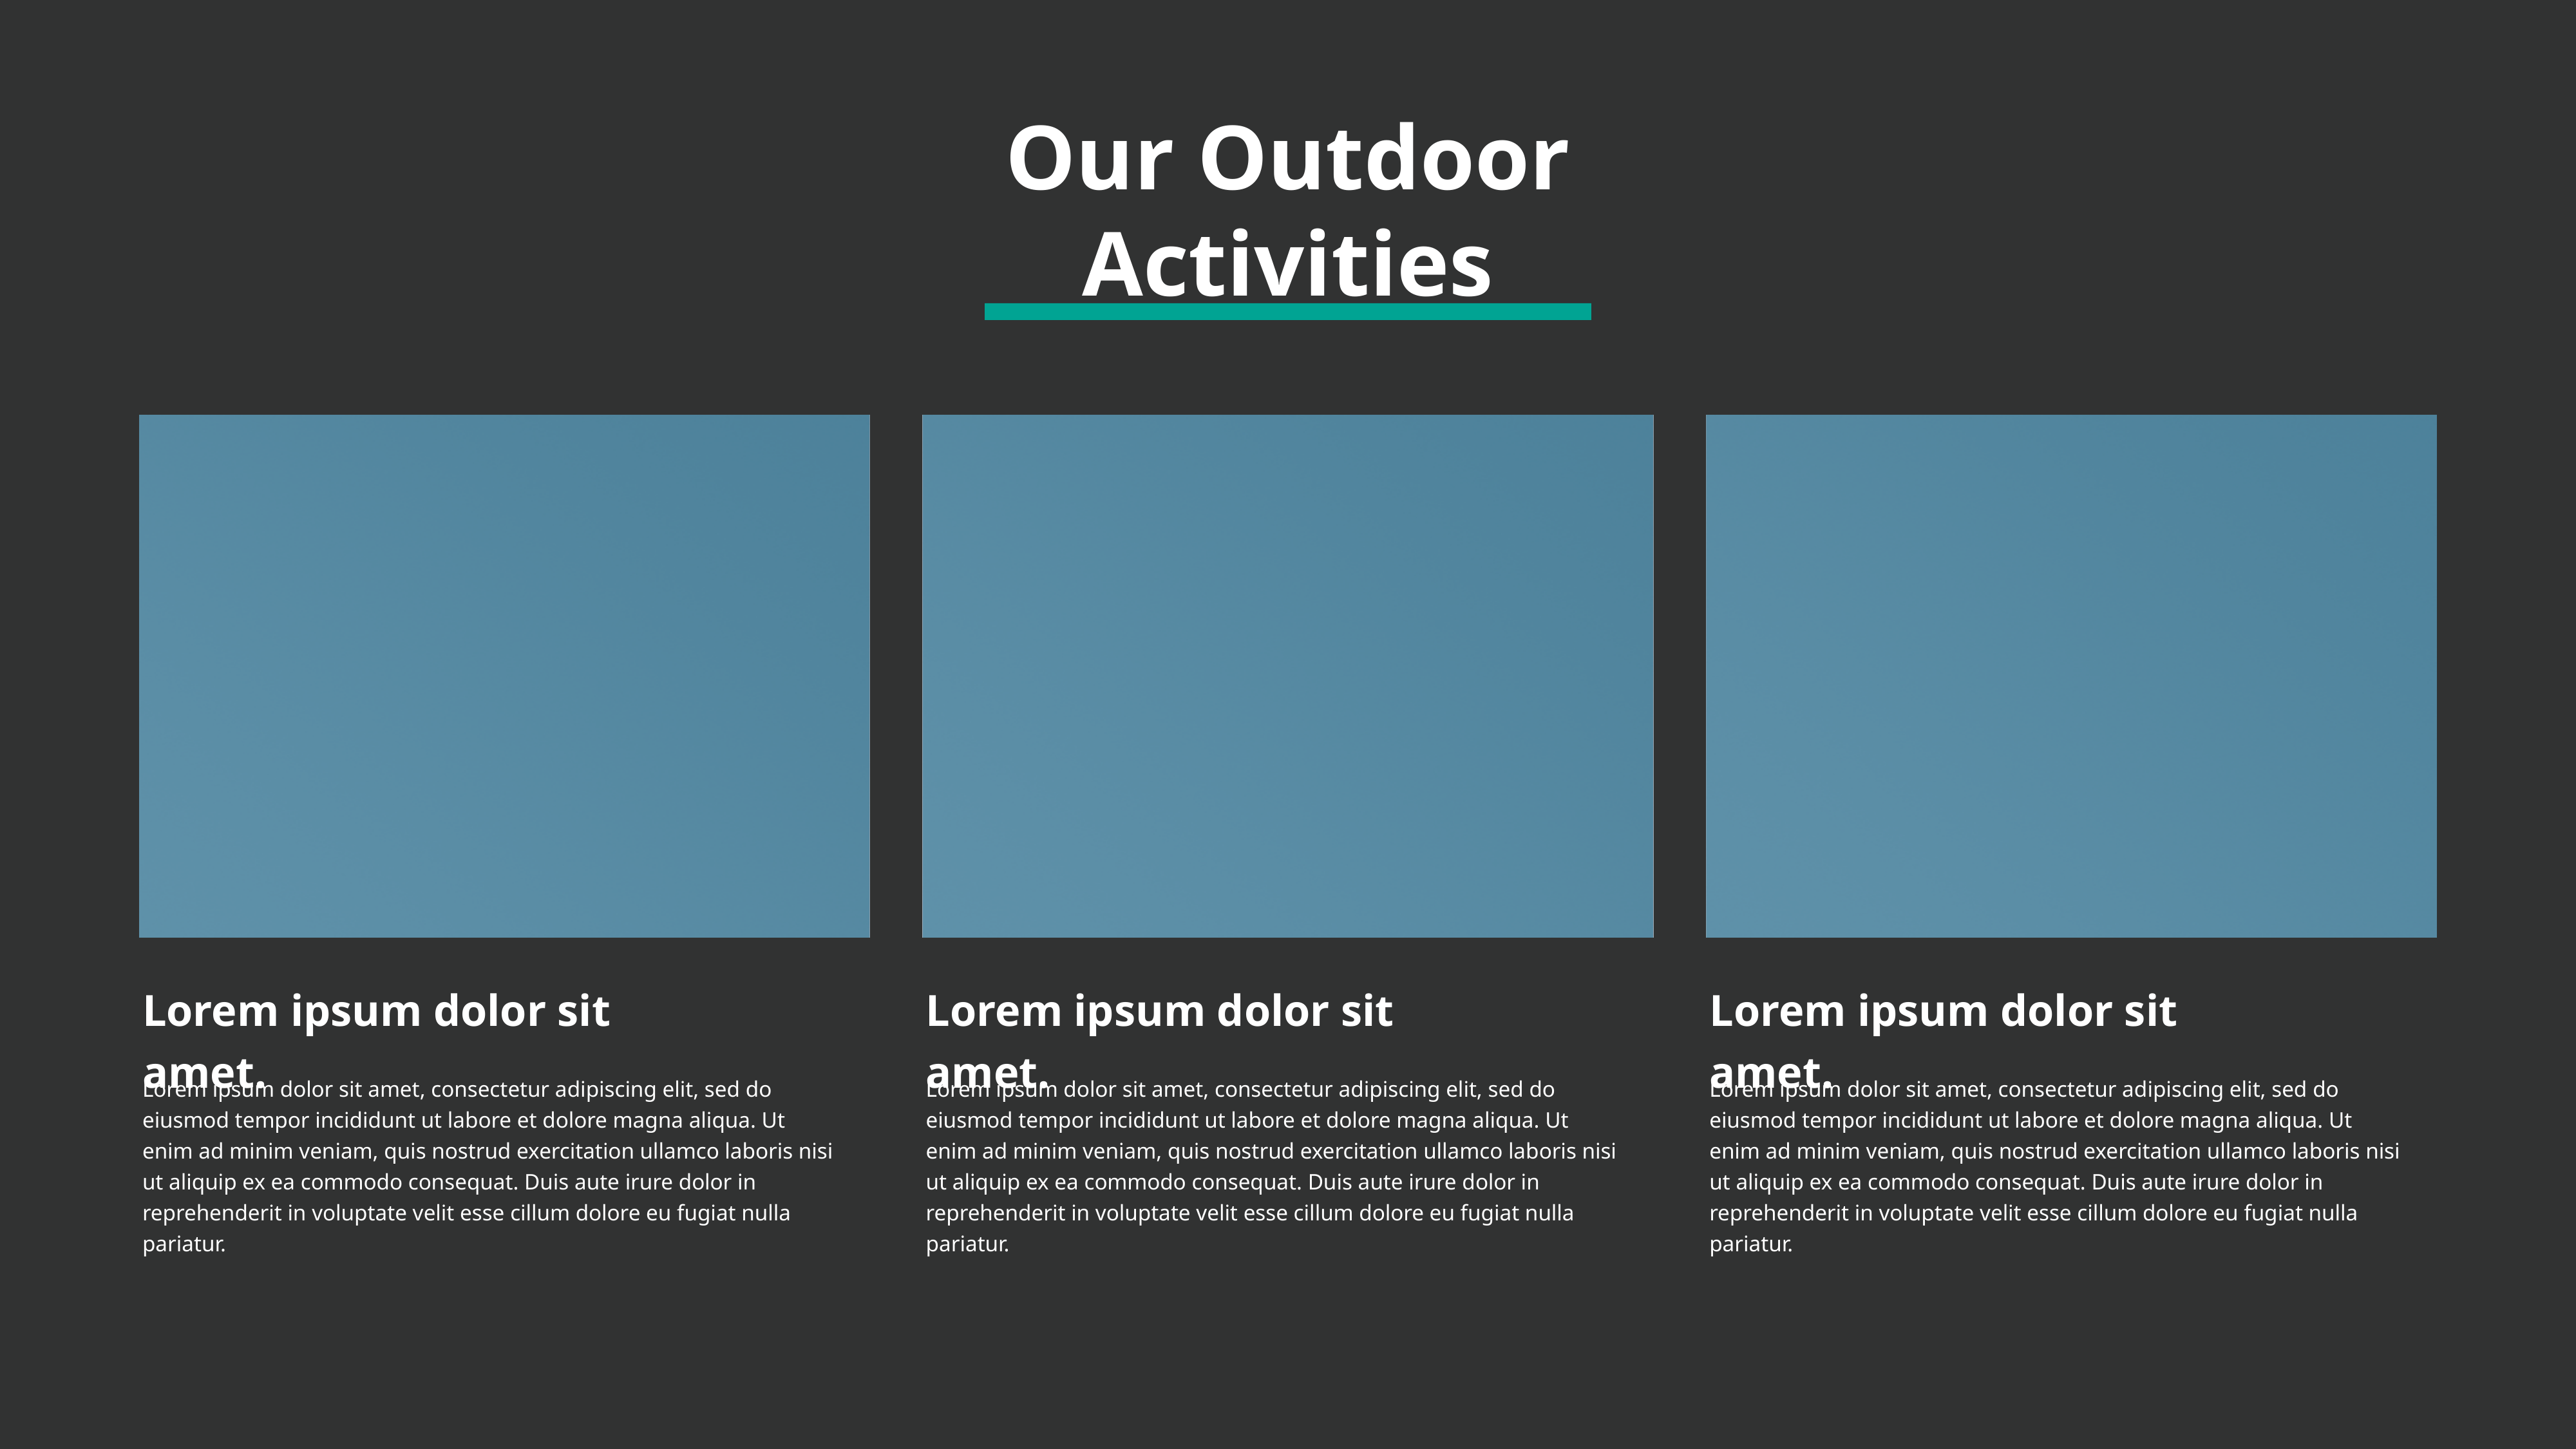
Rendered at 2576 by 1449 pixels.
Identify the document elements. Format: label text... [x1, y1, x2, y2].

text_box Lorem ipsum dolor sit amet, consectetur adipiscing elit, sed do eiusmod tempor incididunt ut labore et dolore magna aliqua. Ut enim ad minim veniam, quis nostrud exercitation ullamco laboris nisi ut aliquip ex ea commodo consequat. Duis aute irure dolor in reprehenderit in voluptate velit esse cillum dolore eu fugiat nulla pariatur. [139, 1067, 846, 1241]
text_box Lorem ipsum dolor sit amet. [139, 970, 697, 1036]
text_box [985, 303, 1591, 320]
text_box Lorem ipsum dolor sit amet. [1706, 970, 2264, 1036]
text_box Lorem ipsum dolor sit amet, consectetur adipiscing elit, sed do eiusmod tempor incididunt ut labore et dolore magna aliqua. Ut enim ad minim veniam, quis nostrud exercitation ullamco laboris nisi ut aliquip ex ea commodo consequat. Duis aute irure dolor in reprehenderit in voluptate velit esse cillum dolore eu fugiat nulla pariatur. [922, 1067, 1629, 1241]
picture [1706, 414, 2438, 938]
picture [922, 414, 1654, 938]
text_box Lorem ipsum dolor sit amet, consectetur adipiscing elit, sed do eiusmod tempor incididunt ut labore et dolore magna aliqua. Ut enim ad minim veniam, quis nostrud exercitation ullamco laboris nisi ut aliquip ex ea commodo consequat. Duis aute irure dolor in reprehenderit in voluptate velit esse cillum dolore eu fugiat nulla pariatur. [1706, 1067, 2413, 1241]
text_box Our Outdoor Activities [837, 148, 1739, 267]
text_box Lorem ipsum dolor sit amet. [922, 970, 1480, 1036]
picture [138, 414, 870, 938]
